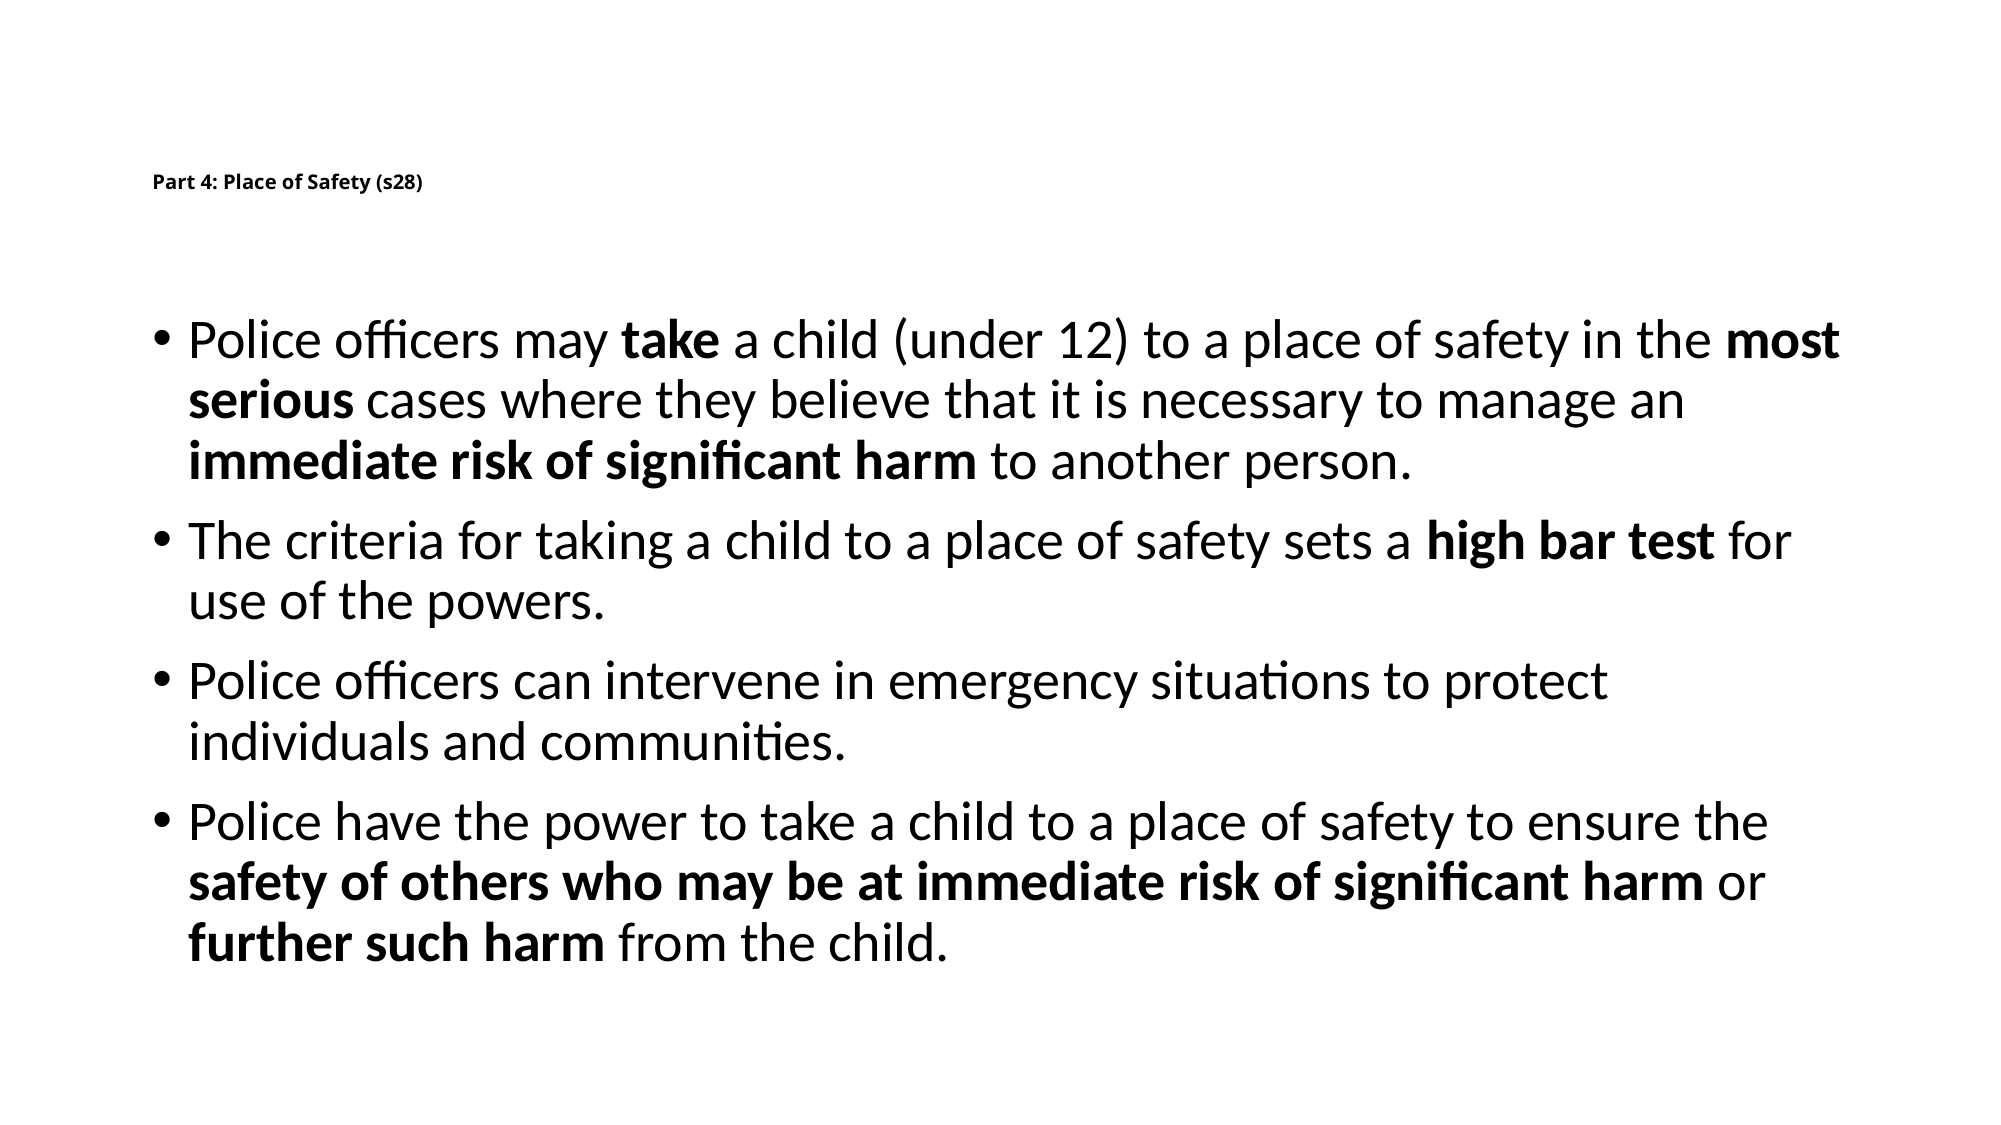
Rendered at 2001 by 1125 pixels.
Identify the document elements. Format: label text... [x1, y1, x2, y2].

title Part 4: Place of Safety (s28) [137, 163, 1863, 249]
list Police officers may take a child (under 12) to a place of safety in the most serious cases where they believe that it is necessary to manage an immediate risk of significant harm to another person. The criteria for taking a child to a place of safety sets a high bar test for use of the powers. Police officers can intervene in emergency situations to protect individuals and communities. Police have the power to take a child to a place of safety to ensure the safety of others who may be at immediate risk of significant harm or further such harm from the child. [137, 302, 1863, 987]
